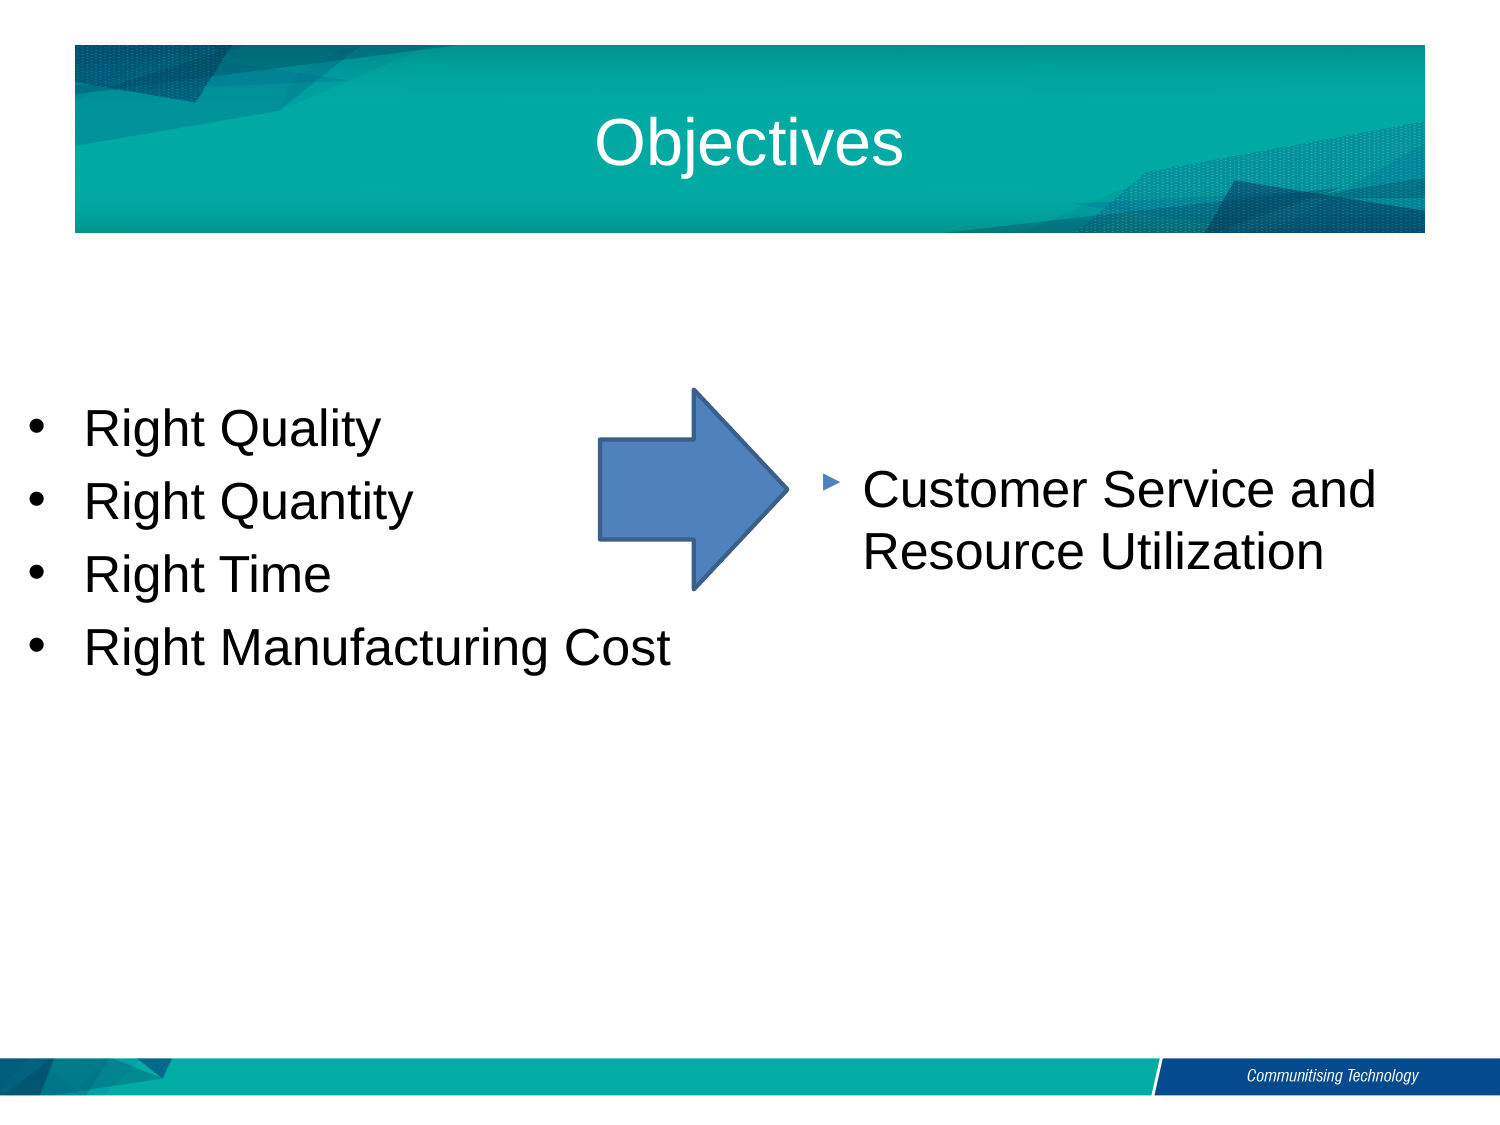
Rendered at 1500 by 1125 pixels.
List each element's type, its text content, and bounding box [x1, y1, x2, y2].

text_box [597, 387, 787, 592]
text_box Right Quality Right Quantity Right Time Right Manufacturing Cost [12, 314, 775, 902]
text_box Customer Service and Resource Utilization [787, 376, 1400, 640]
title Objectives [75, 45, 1425, 233]
picture [0, 0, 1500, 1125]
